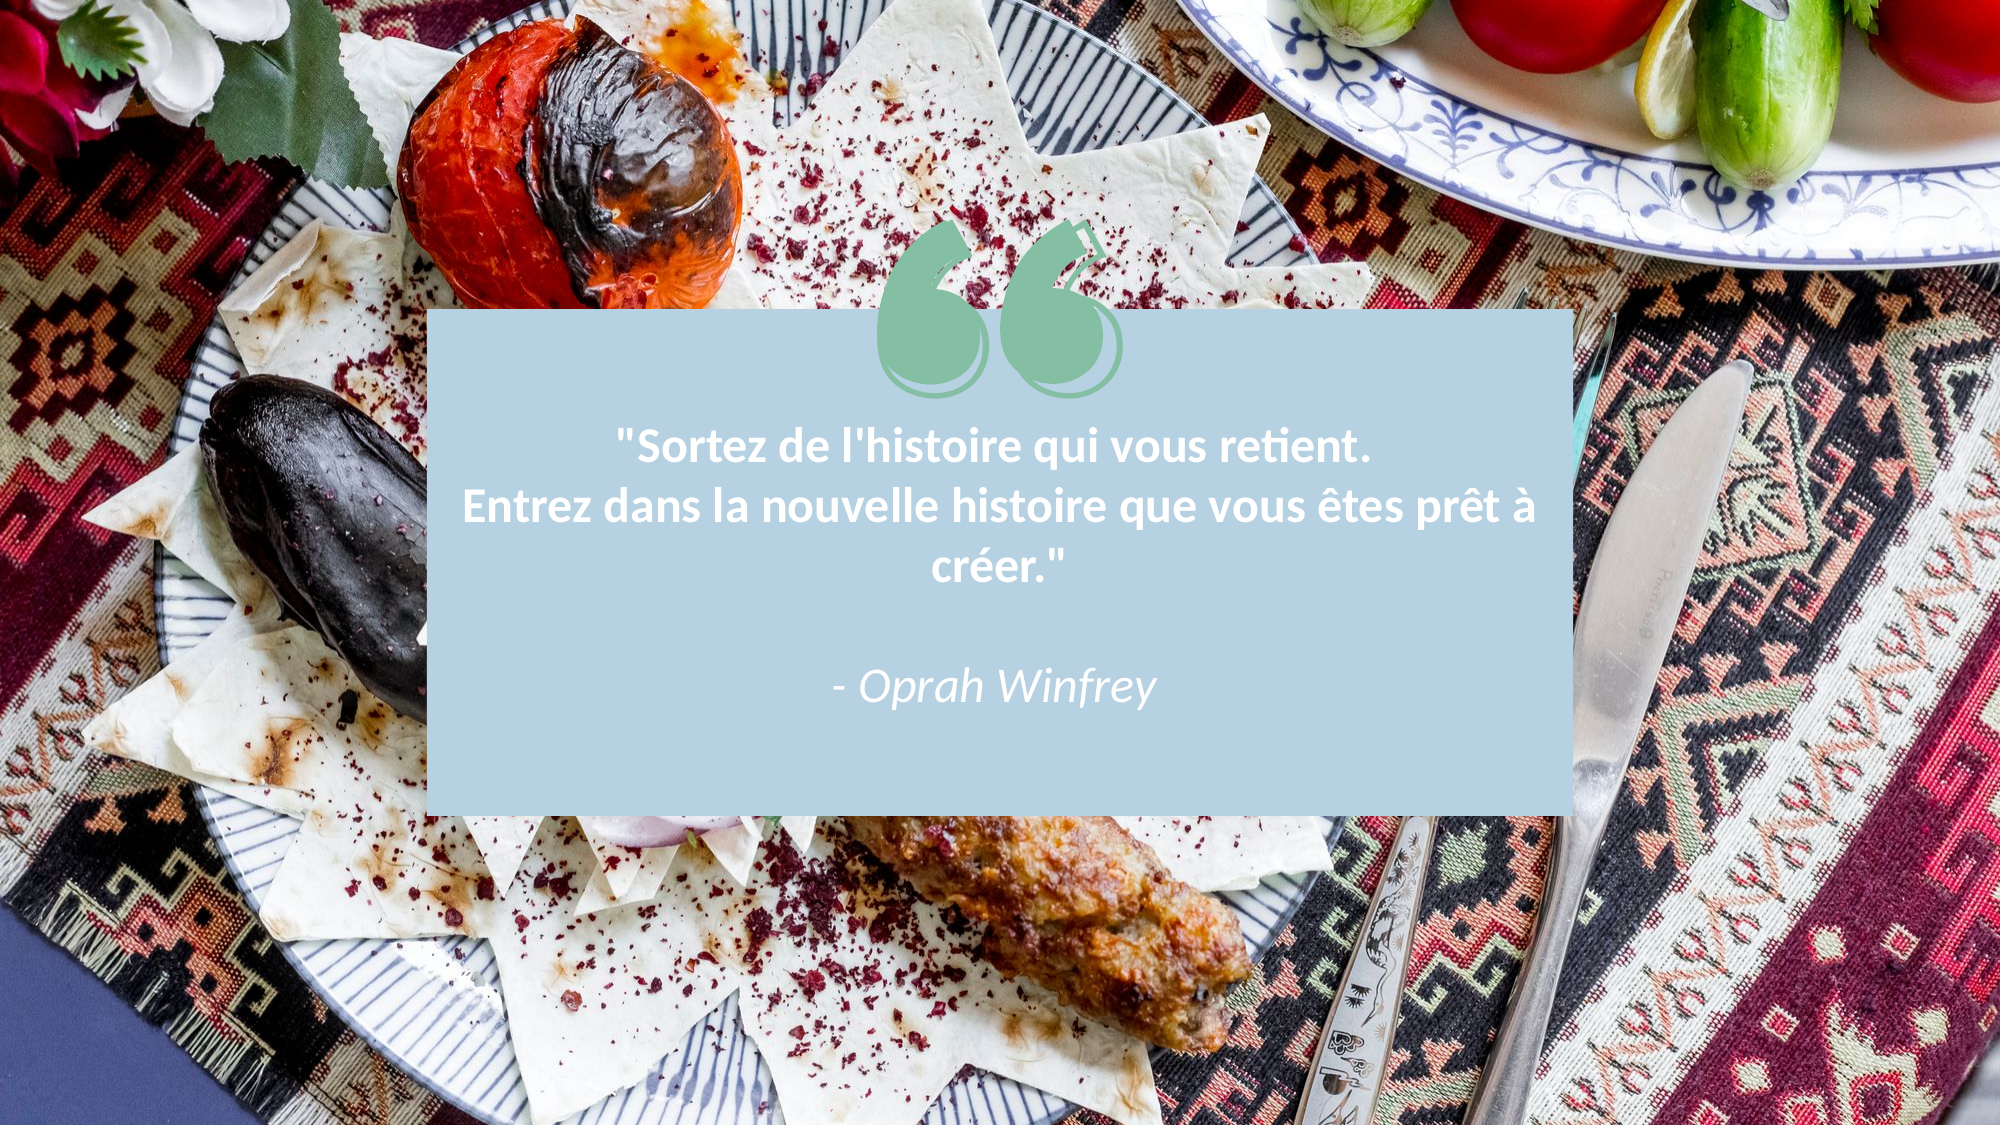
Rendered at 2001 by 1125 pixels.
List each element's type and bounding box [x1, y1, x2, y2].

text_box [877, 220, 1123, 398]
picture [0, 0, 2000, 1125]
